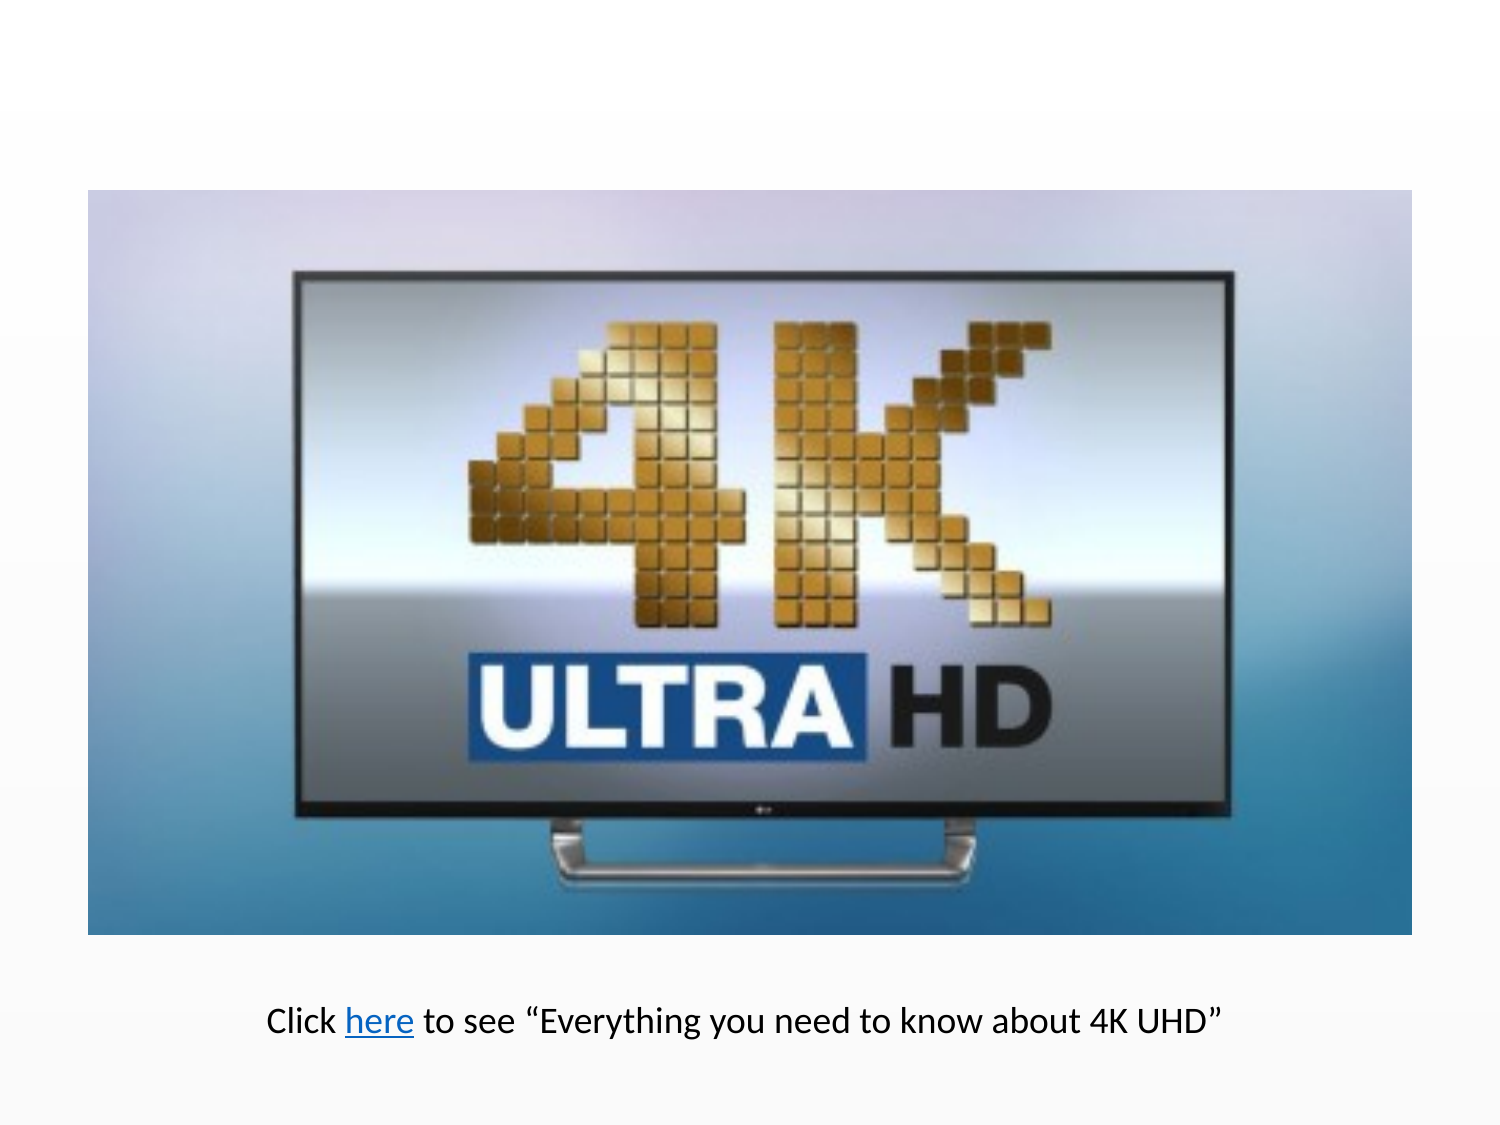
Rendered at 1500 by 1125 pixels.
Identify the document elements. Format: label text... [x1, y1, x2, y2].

text_box Click here to see “Everything you need to know about 4K UHD” [251, 988, 1342, 1049]
picture [88, 190, 1412, 935]
